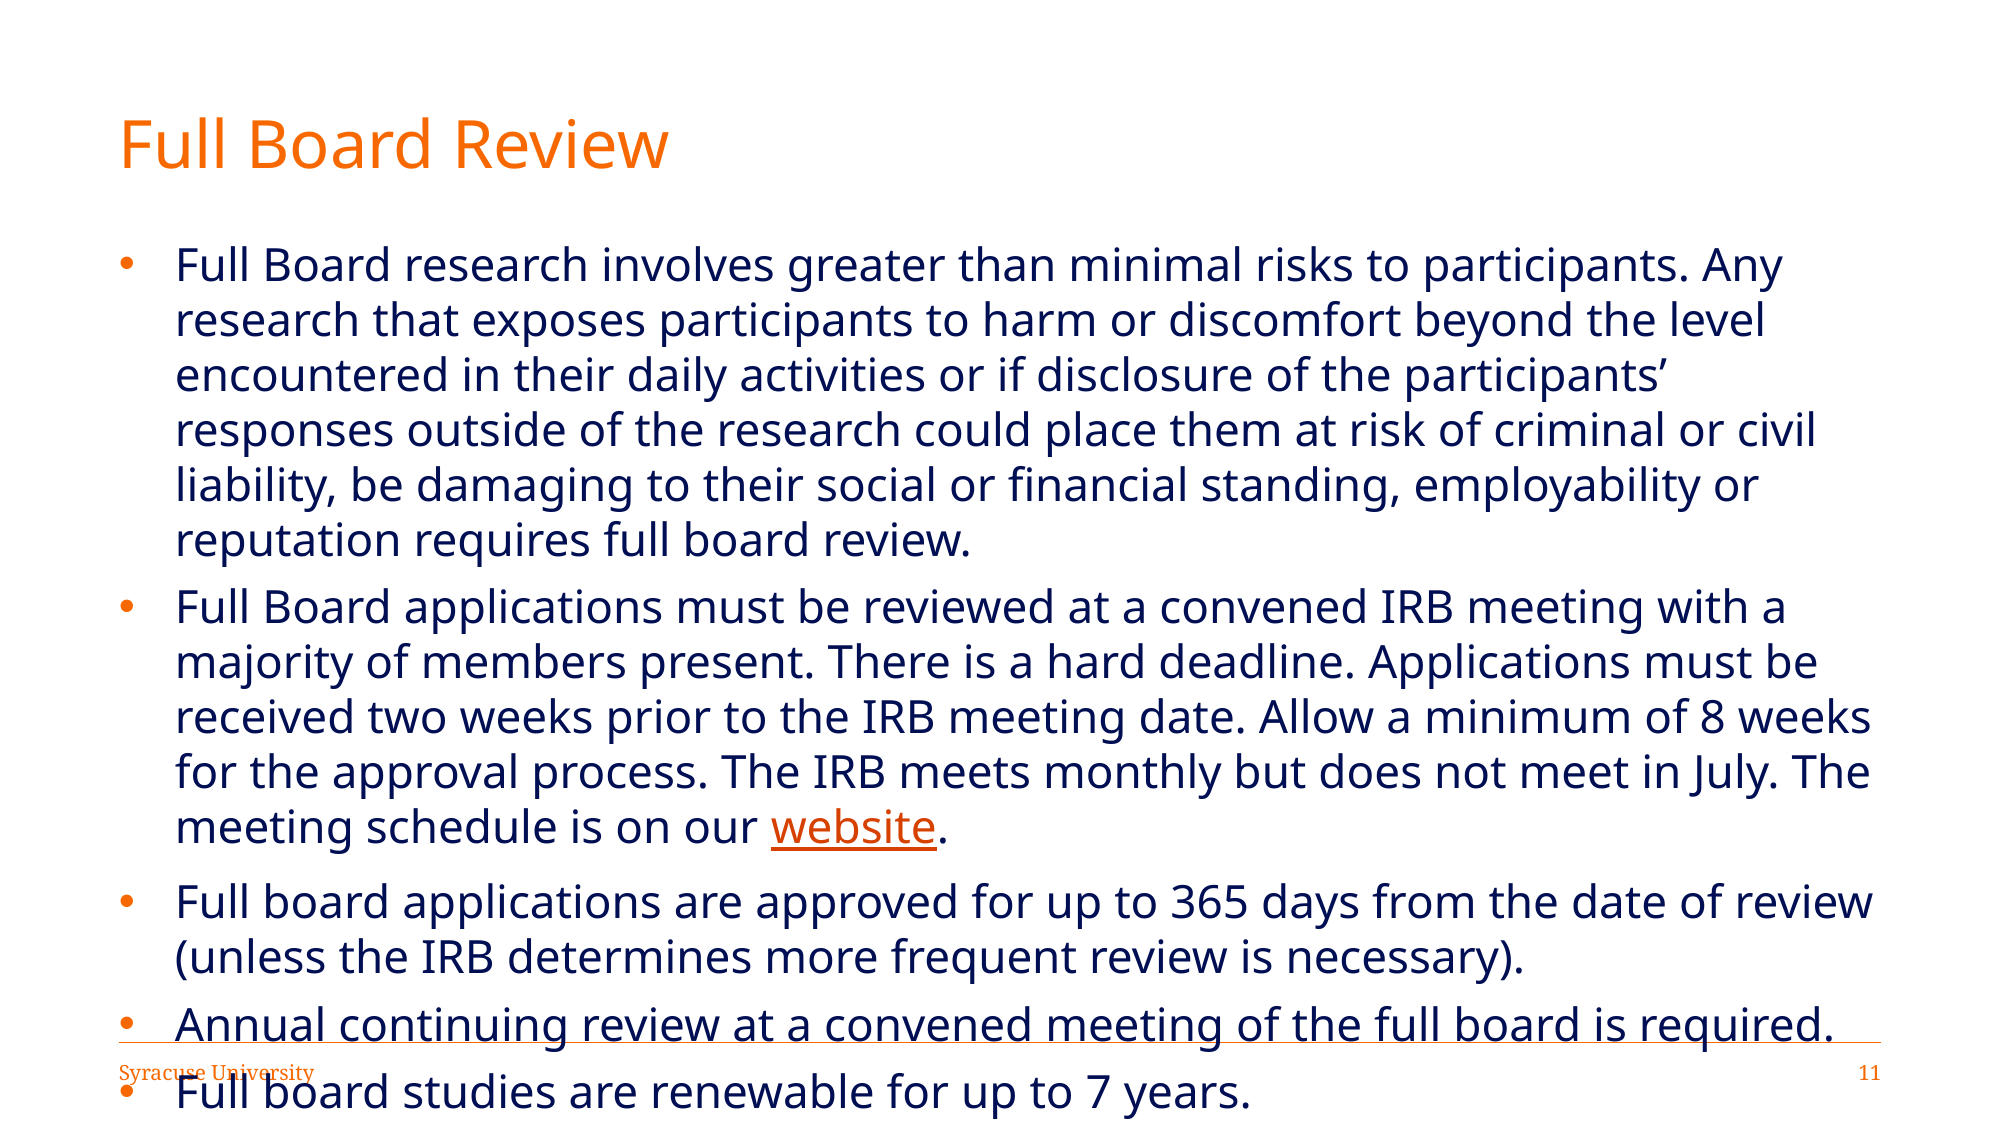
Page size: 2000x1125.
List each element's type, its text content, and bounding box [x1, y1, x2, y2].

list Full Board research involves greater than minimal risks to participants. Any research that exposes participants to harm or discomfort beyond the level encountered in their daily activities or if disclosure of the participants’ responses outside of the research could place them at risk of criminal or civil liability, be damaging to their social or financial standing, employability or reputation requires full board review. Full Board applications must be reviewed at a convened IRB meeting with a majority of members present. There is a hard deadline. Applications must be received two weeks prior to the IRB meeting date. Allow a minimum of 8 weeks for the approval process. The IRB meets monthly but does not meet in July. The meeting schedule is on our website. Full board applications are approved for up to 365 days from the date of review (unless the IRB determines more frequent review is necessary). Annual continuing review at a convened meeting of the full board is required. Full board studies are renewable for up to 7 years. [118, 235, 1882, 975]
title Full Board Review [118, 110, 1882, 173]
